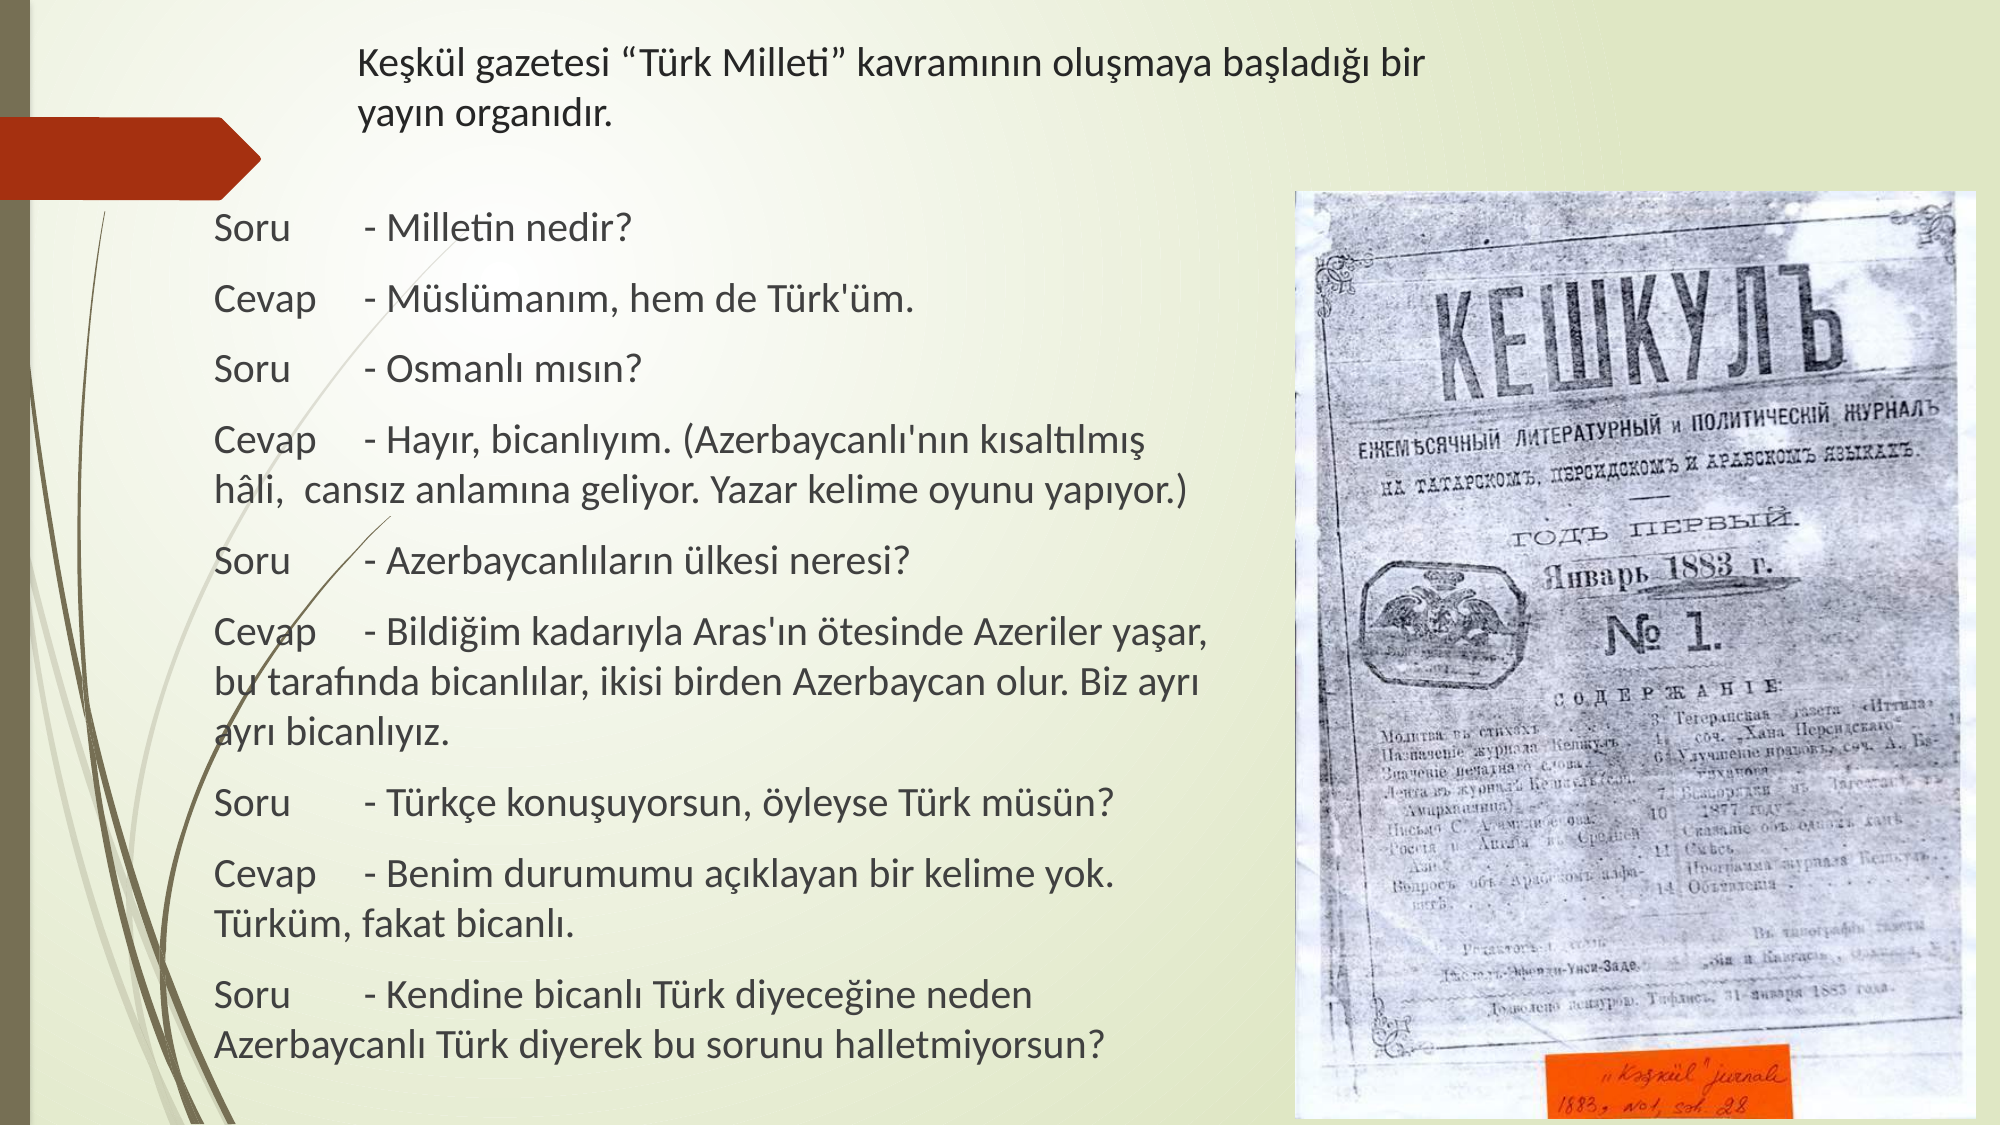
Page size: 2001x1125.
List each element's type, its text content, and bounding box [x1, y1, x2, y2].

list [1294, 191, 1977, 1119]
title Keşkül gazetesi “Türk Milleti” kavramının oluşmaya başladığı bir yayın organıdır. [342, 31, 1457, 192]
list Soru - Milletin nedir? Cevap - Müslümanım, hem de Türk'üm. Soru - Osmanlı mısın? Cevap - Hayır, bicanlıyım. (Azerbaycanlı'nın kısaltılmış hâli, cansız anlamına geliyor. Yazar kelime oyunu yapıyor.) Soru - Azerbaycanlıların ülkesi neresi? Cevap - Bildiğim kadarıyla Aras'ın ötesinde Azeriler yaşar, bu tarafında bicanlılar, ikisi birden Azerbaycan olur. Biz ayrı ayrı bicanlıyız. Soru - Türkçe konuşuyorsun, öyleyse Türk müsün? Cevap - Benim durumumu açıklayan bir kelime yok. Türküm, fakat bicanlı. Soru - Kendine bicanlı Türk diyeceğine neden Azerbaycanlı Türk diyerek bu sorunu halletmiyorsun? [198, 191, 1226, 892]
